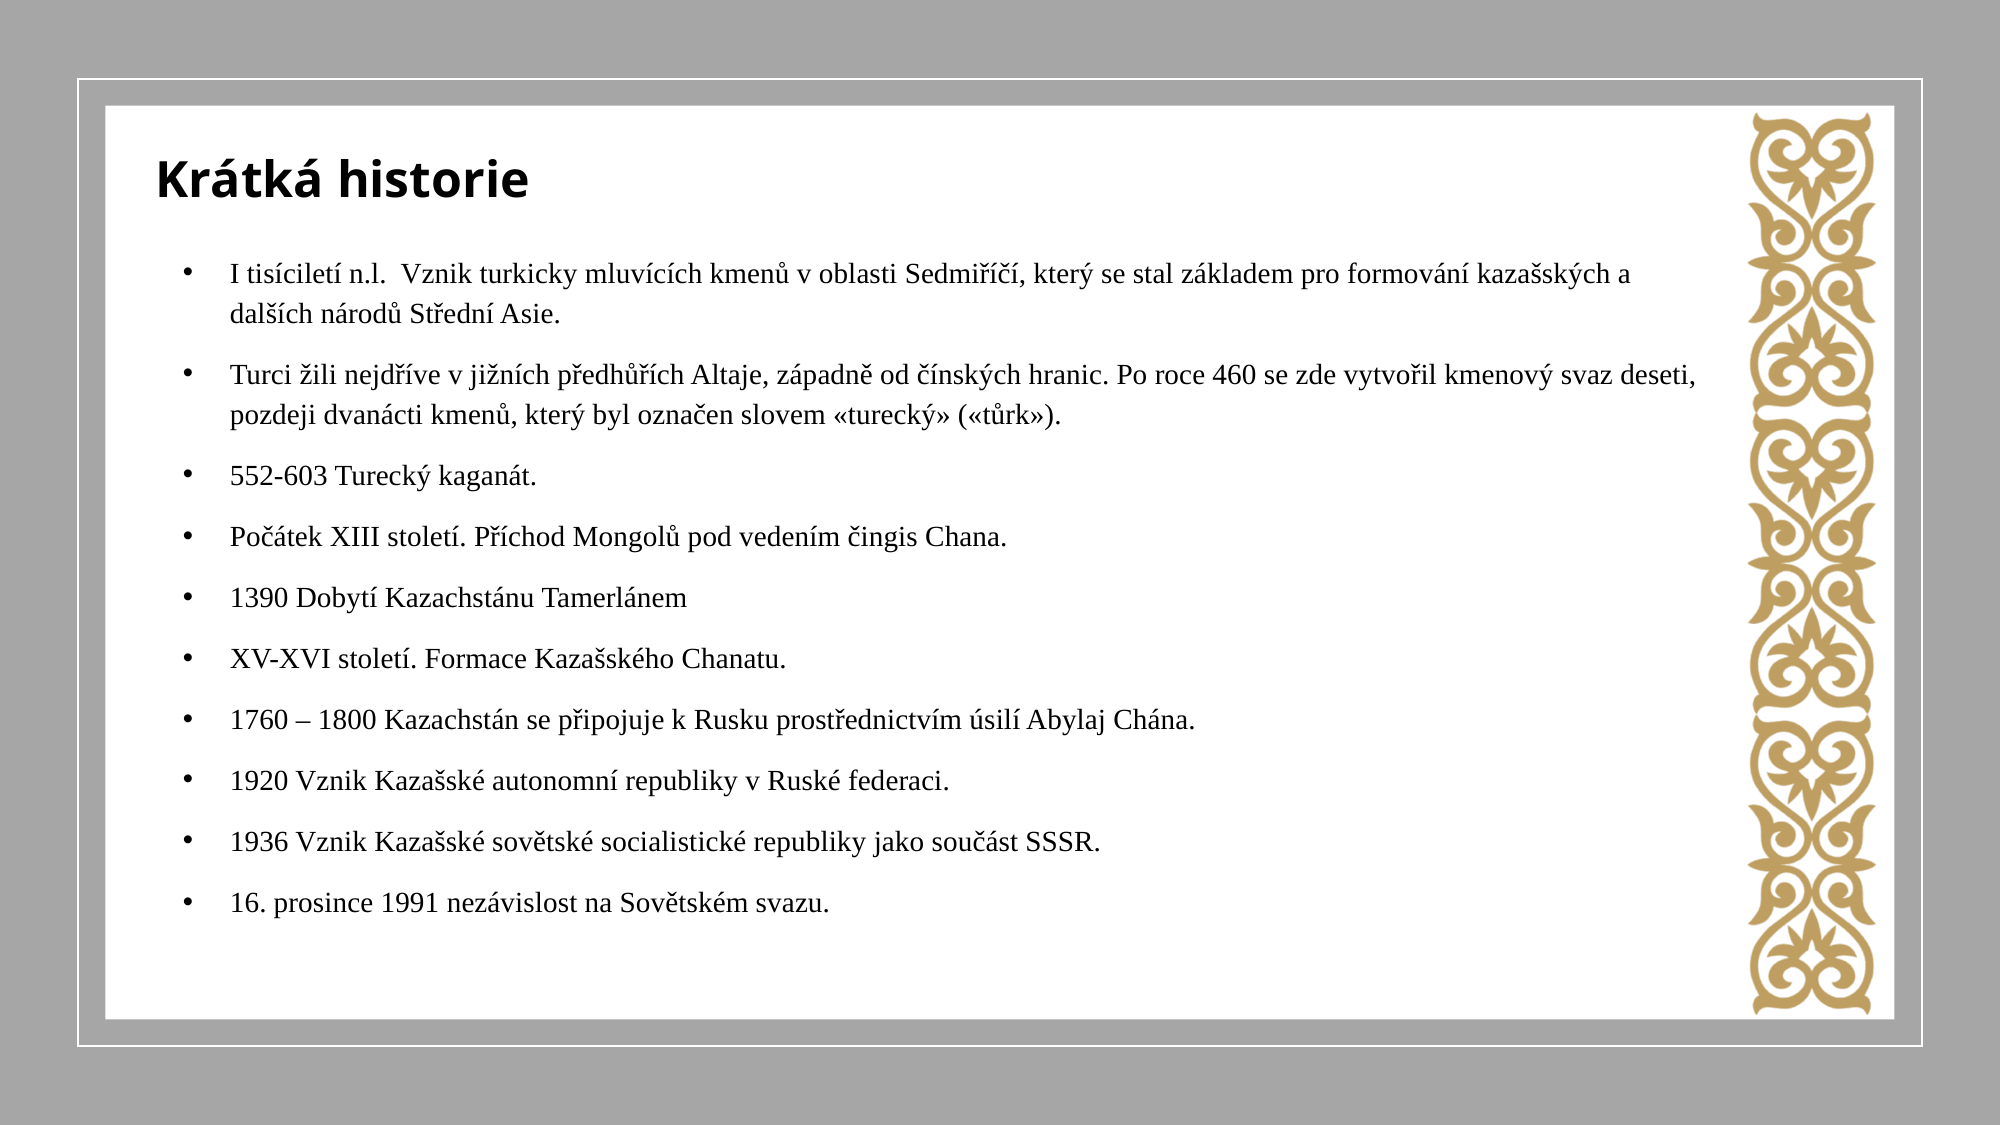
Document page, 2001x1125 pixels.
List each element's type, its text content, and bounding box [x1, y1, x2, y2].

text_box [77, 78, 1923, 1047]
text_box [1747, 112, 1876, 1015]
text_box I tisíciletí n.l. Vznik turkicky mluvících kmenů v oblasti Sedmiříčí, který se stal základem pro formování kazašských a dalších národů Střední Asie. Turci žili nejdříve v jižních předhůřích Altaje, západně od čínských hranic. Po roce 460 se zde vytvořil kmenový svaz deseti, pozdeji dvanácti kmenů, který byl označen slovem «turecký» («tůrk»). 552-603 Turecký kaganát. Počátek XIII století. Příchod Mongolů pod vedením čingis Chana. 1390 Dobytí Kazachstánu Tamerlánem XV-XVI století. Formace Kazašského Chanatu. 1760 – 1800 Kazachstán se připojuje k Rusku prostřednictvím úsilí Abylaj Chána. 1920 Vznik Kazašské autonomní republiky v Ruské federaci. 1936 Vznik Kazašské sovětské socialistické republiky jako součást SSSR. 16. prosince 1991 nezávislost na Sovětském svazu. [130, 241, 1730, 926]
text_box [0, 0, 2000, 1125]
text_box [104, 104, 1895, 1020]
text_box Krátká historie [141, 140, 585, 215]
